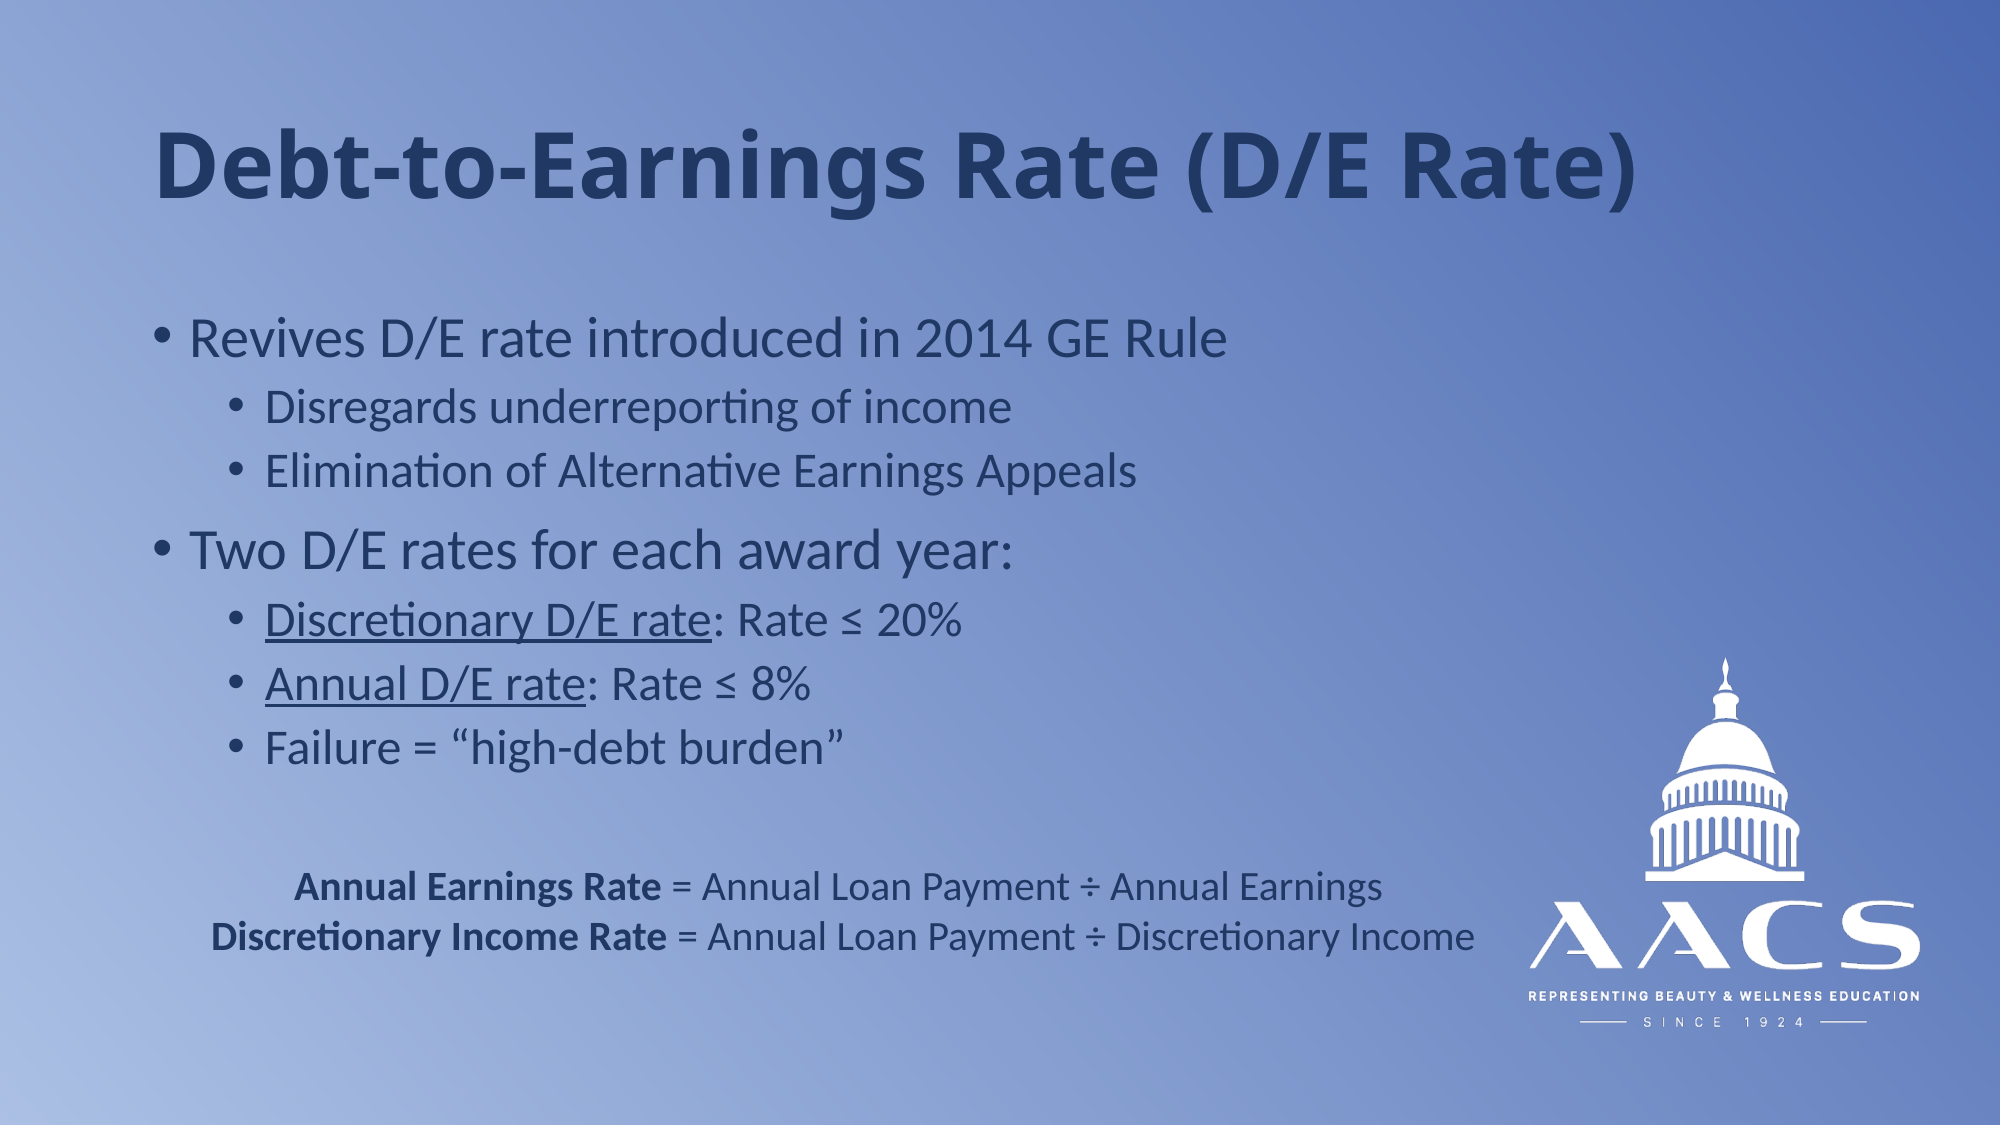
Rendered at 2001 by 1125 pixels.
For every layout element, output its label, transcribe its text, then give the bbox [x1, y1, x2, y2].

title Debt-to-Earnings Rate (D/E Rate) [137, 59, 1863, 278]
text_box Annual Earnings Rate = Annual Loan Payment ÷ Annual Earnings Discretionary Income Rate = Annual Loan Payment ÷ Discretionary Income [88, 851, 1589, 1012]
list Revives D/E rate introduced in 2014 GE Rule Disregards underreporting of income Elimination of Alternative Earnings Appeals Two D/E rates for each award year: Discretionary D/E rate: Rate ≤ 20% Annual D/E rate: Rate ≤ 8% Failure = “high-debt burden” [137, 299, 1863, 1014]
picture [1464, 635, 1984, 1125]
